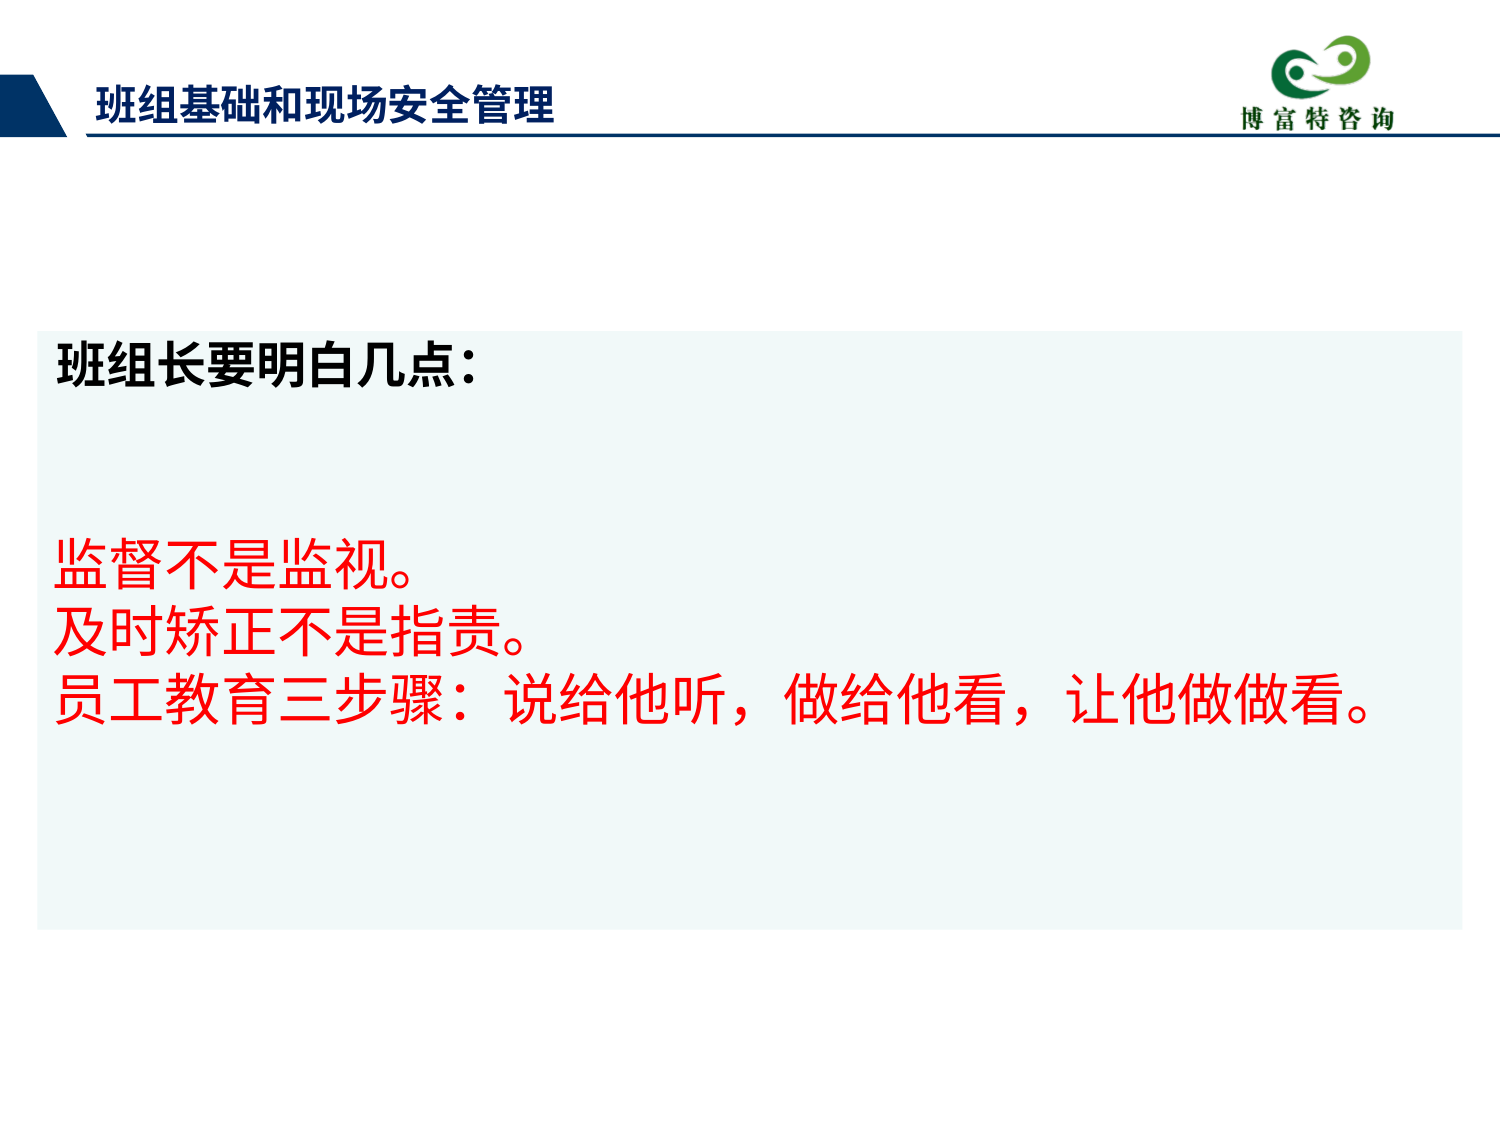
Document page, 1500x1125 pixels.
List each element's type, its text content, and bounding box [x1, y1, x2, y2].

text_box 监督不是监视。 及时矫正不是指责。 员工教育三步骤：说给他听，做给他看，让他做做看。 [36, 330, 1463, 931]
picture [1222, 35, 1419, 134]
text_box 班组长要明白几点： [41, 332, 1137, 474]
text_box 班组基础和现场安全管理 [76, 67, 638, 141]
